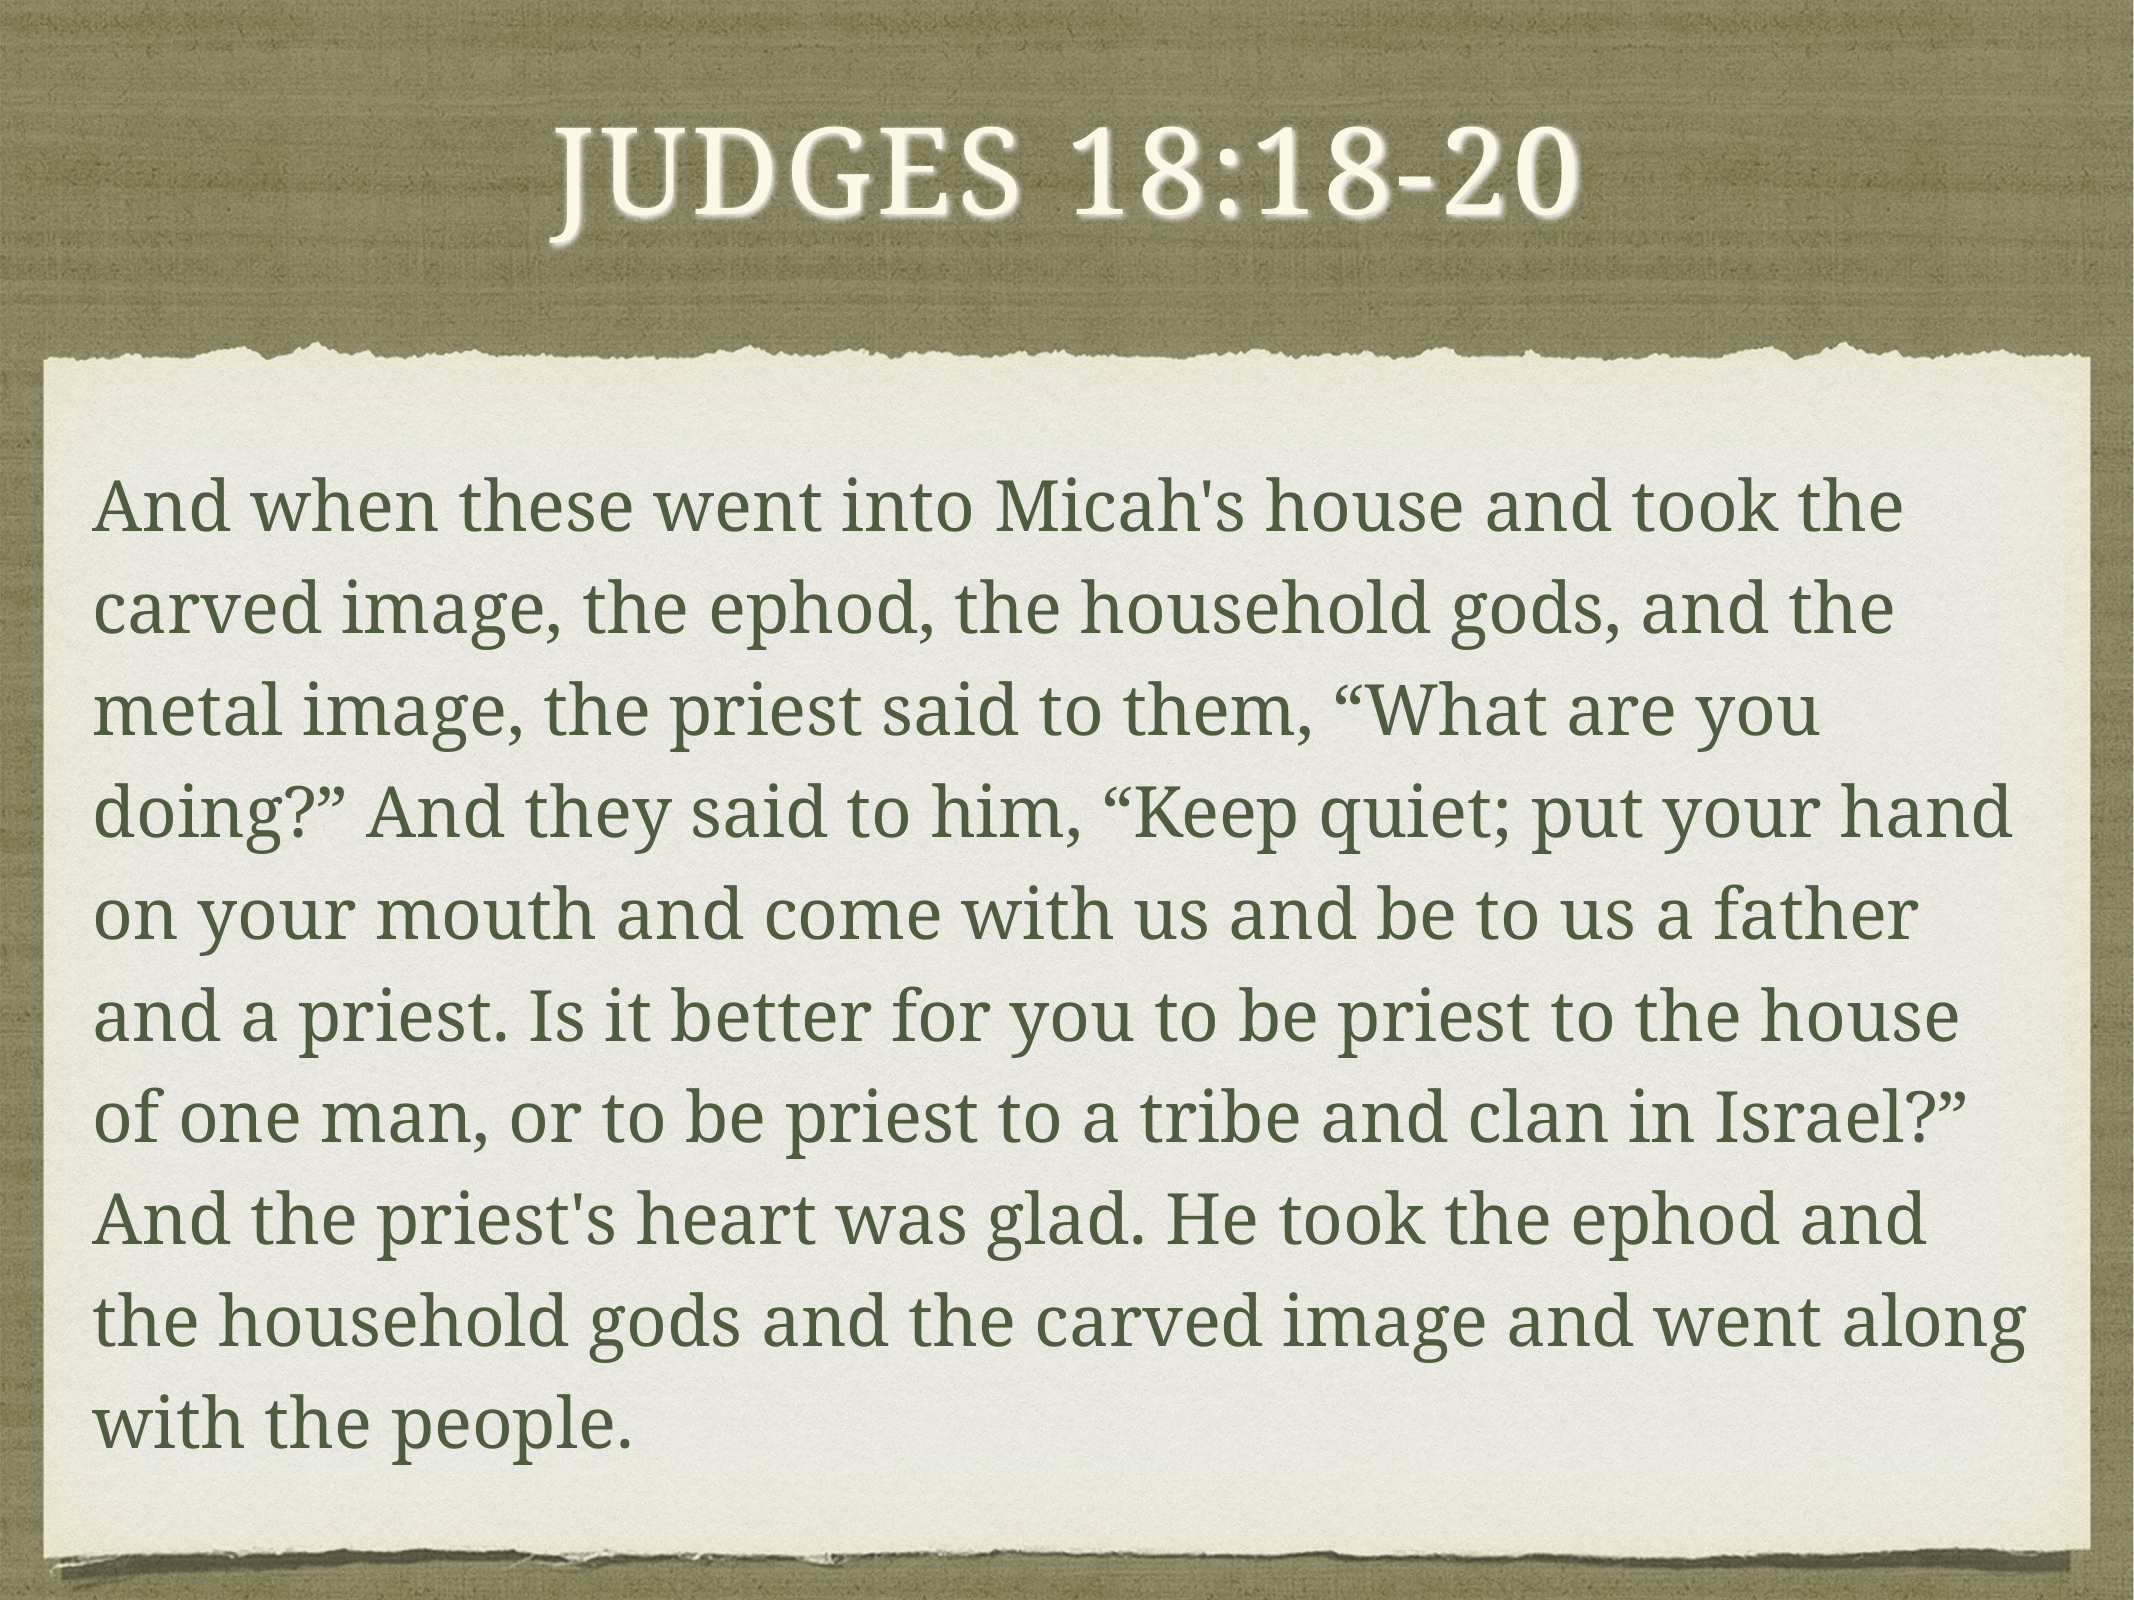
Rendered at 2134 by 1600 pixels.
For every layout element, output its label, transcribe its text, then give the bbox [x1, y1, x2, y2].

picture [0, 0, 2134, 1600]
title Judges 18:18-20 [134, 7, 1999, 343]
list And when these went into Micah's house and took the carved image, the ephod, the household gods, and the metal image, the priest said to them, “What are you doing?” And they said to him, “Keep quiet; put your hand on your mouth and come with us and be to us a father and a priest. Is it better for you to be priest to the house of one man, or to be priest to a tribe and clan in Israel?” And the priest's heart was glad. He took the ephod and the household gods and the carved image and went along with the people. [84, 375, 2050, 1532]
